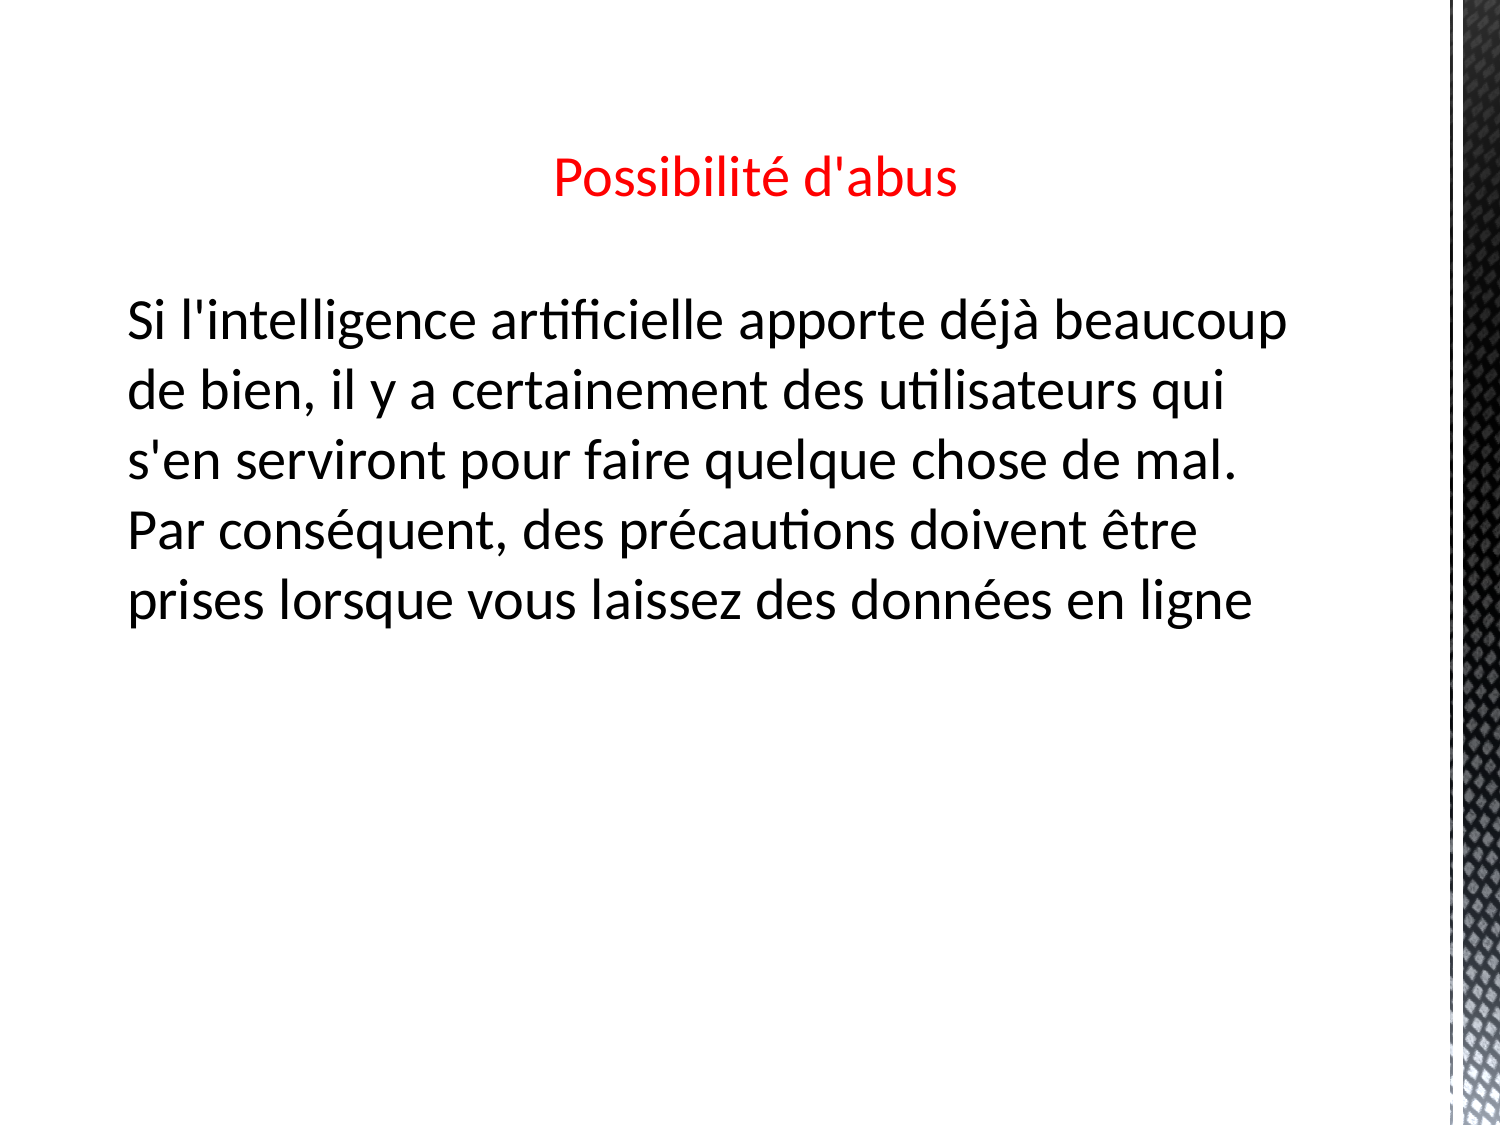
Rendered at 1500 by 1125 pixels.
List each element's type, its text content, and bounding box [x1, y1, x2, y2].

title Si l'intelligence artificielle apporte déjà beaucoup de bien, il y a certainement des utilisateurs qui s'en serviront pour faire quelque chose de mal. Par conséquent, des précautions doivent être prises lorsque vous laissez des données en ligne [112, 196, 1317, 716]
list Possibilité d'abus [395, 30, 1117, 196]
picture [1447, 0, 1500, 1125]
